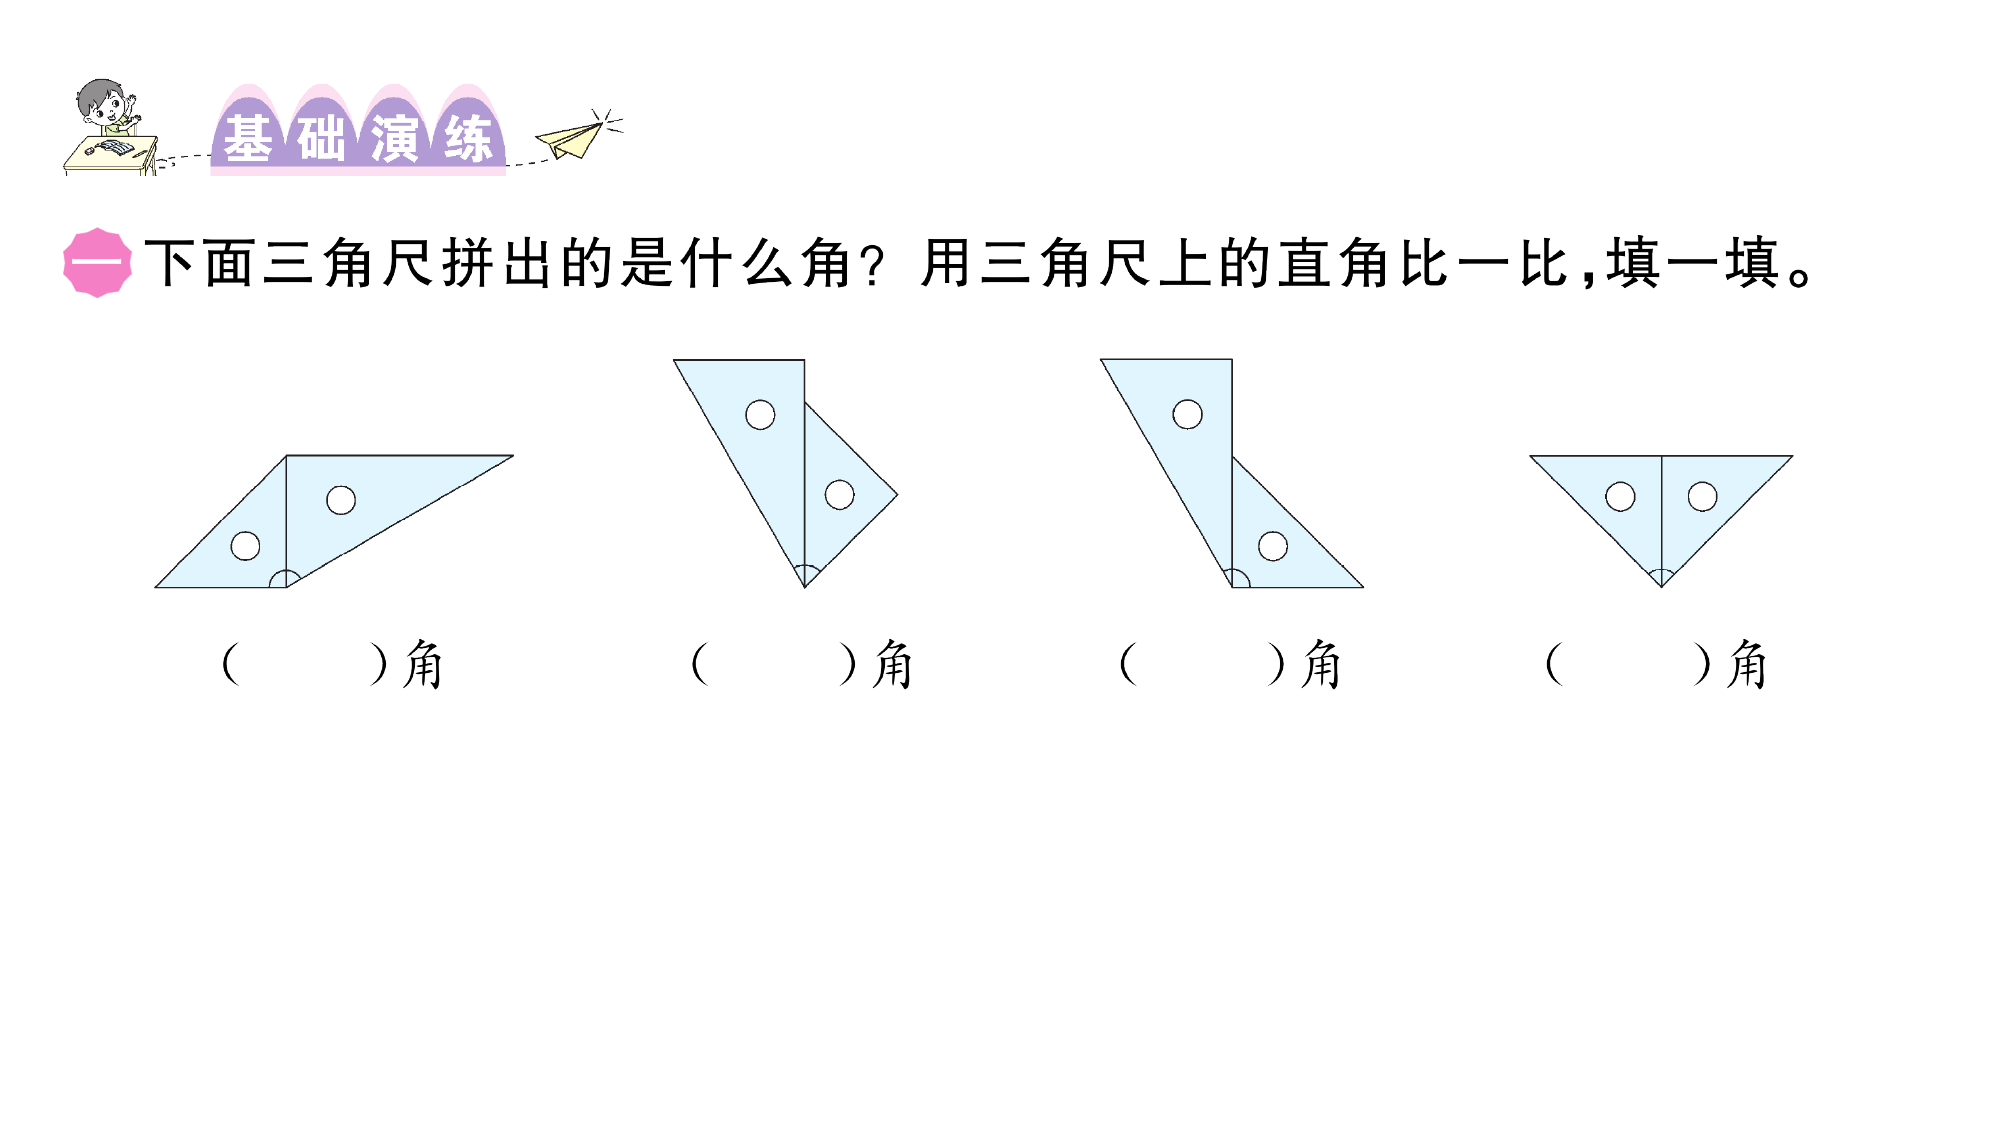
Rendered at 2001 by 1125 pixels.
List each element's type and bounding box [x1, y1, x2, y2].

picture [58, 58, 1949, 721]
